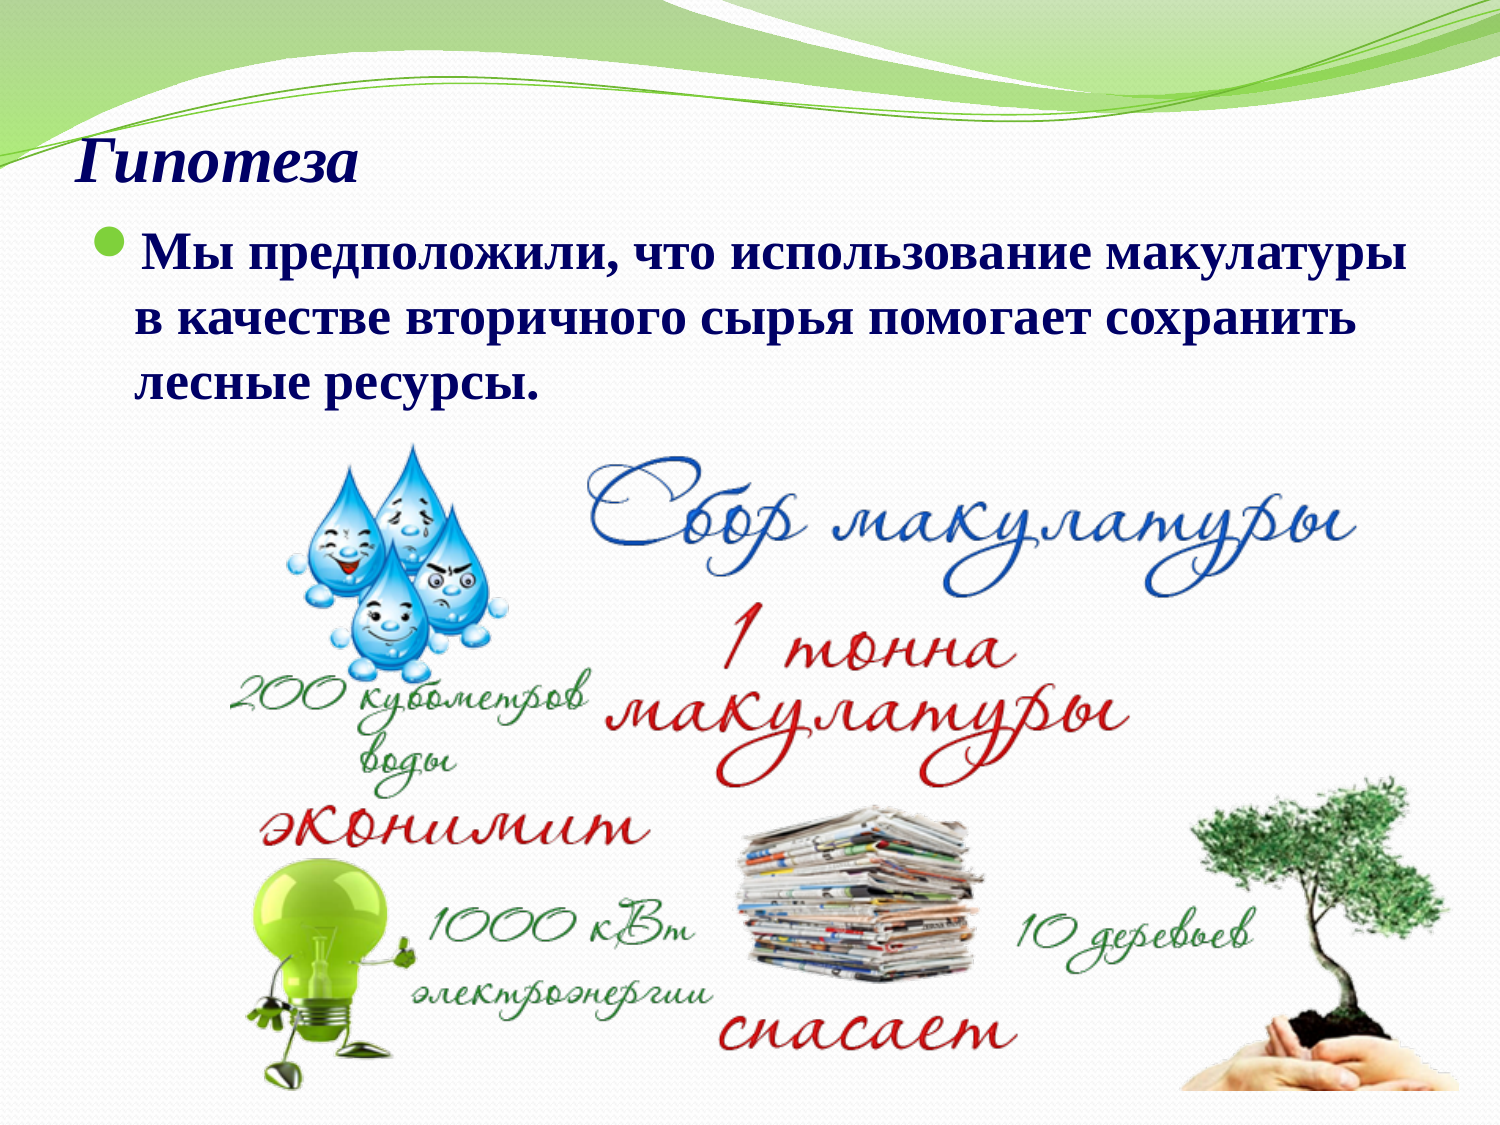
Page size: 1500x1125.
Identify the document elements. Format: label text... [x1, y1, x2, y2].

picture [229, 442, 1460, 1091]
list Мы предположили, что использование макулатуры в качестве вторичного сырья помогает сохранить лесные ресурсы. [74, 207, 1426, 1038]
title Гипотеза [74, 115, 1426, 197]
